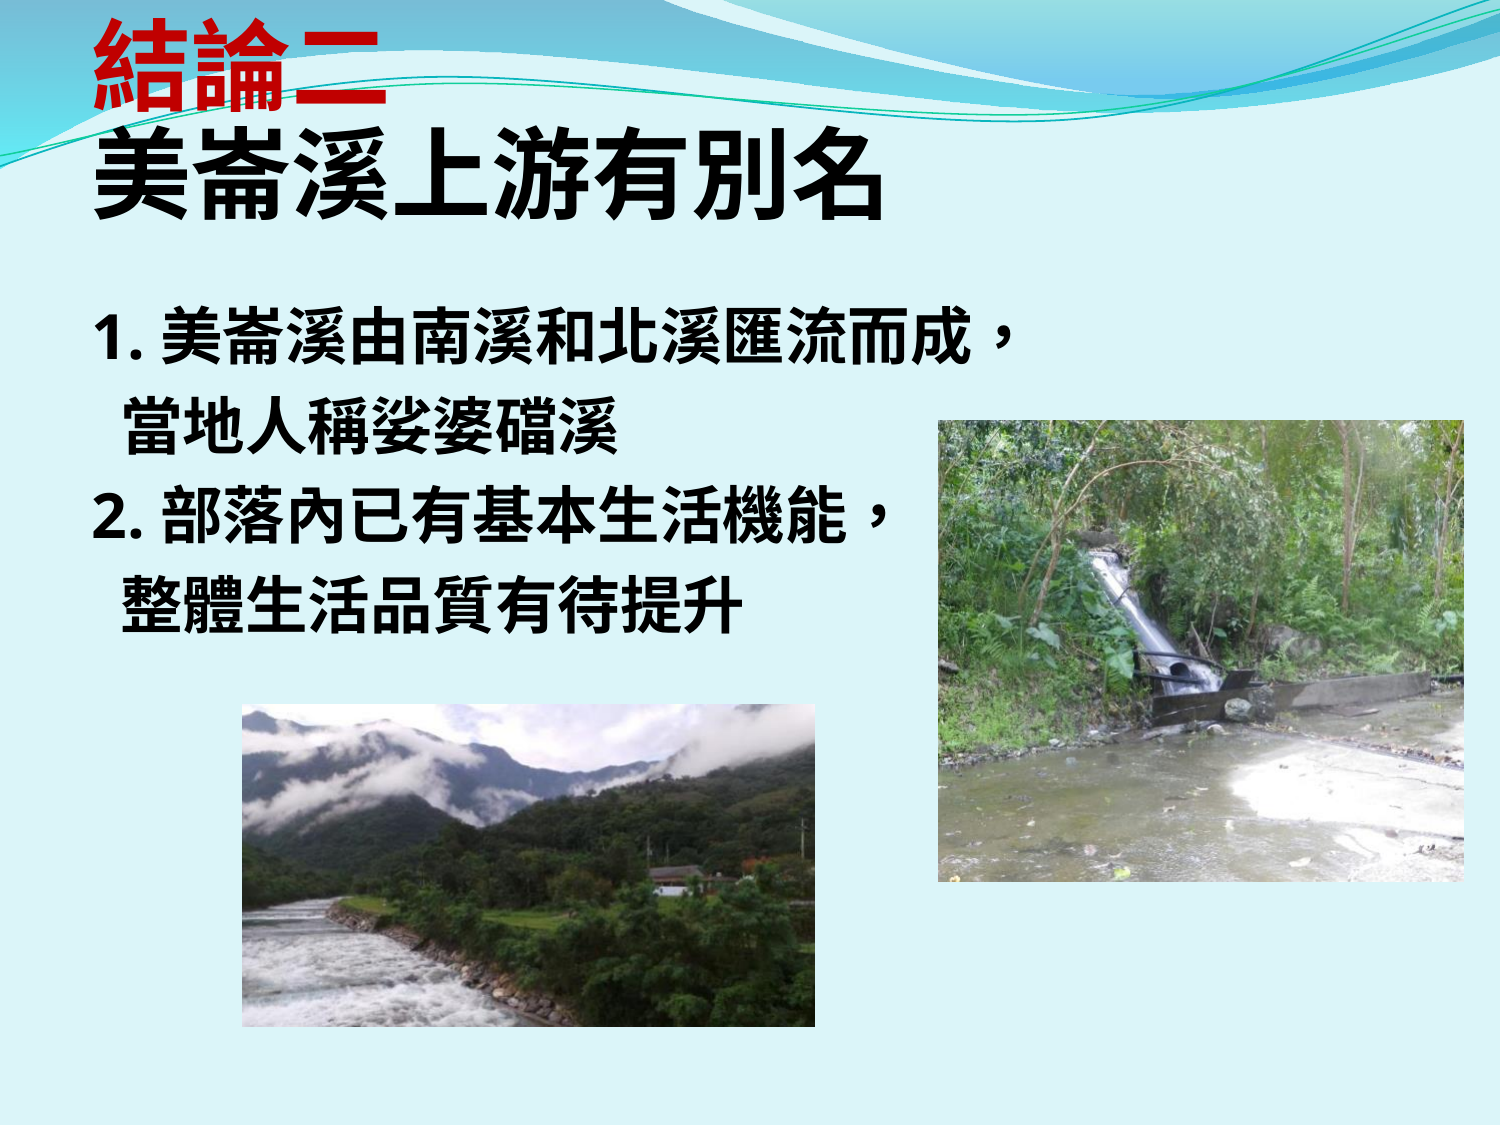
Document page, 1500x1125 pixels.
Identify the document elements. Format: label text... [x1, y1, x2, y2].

picture [938, 420, 1464, 882]
picture [241, 703, 816, 1027]
title 結論二 美崙溪上游有別名 [76, 30, 1427, 219]
list 1.美崙溪由南溪和北溪匯流而成， 當地人稱娑婆礑溪 2.部落內已有基本生活機能， 整體生活品質有待提升 [76, 274, 1427, 1033]
